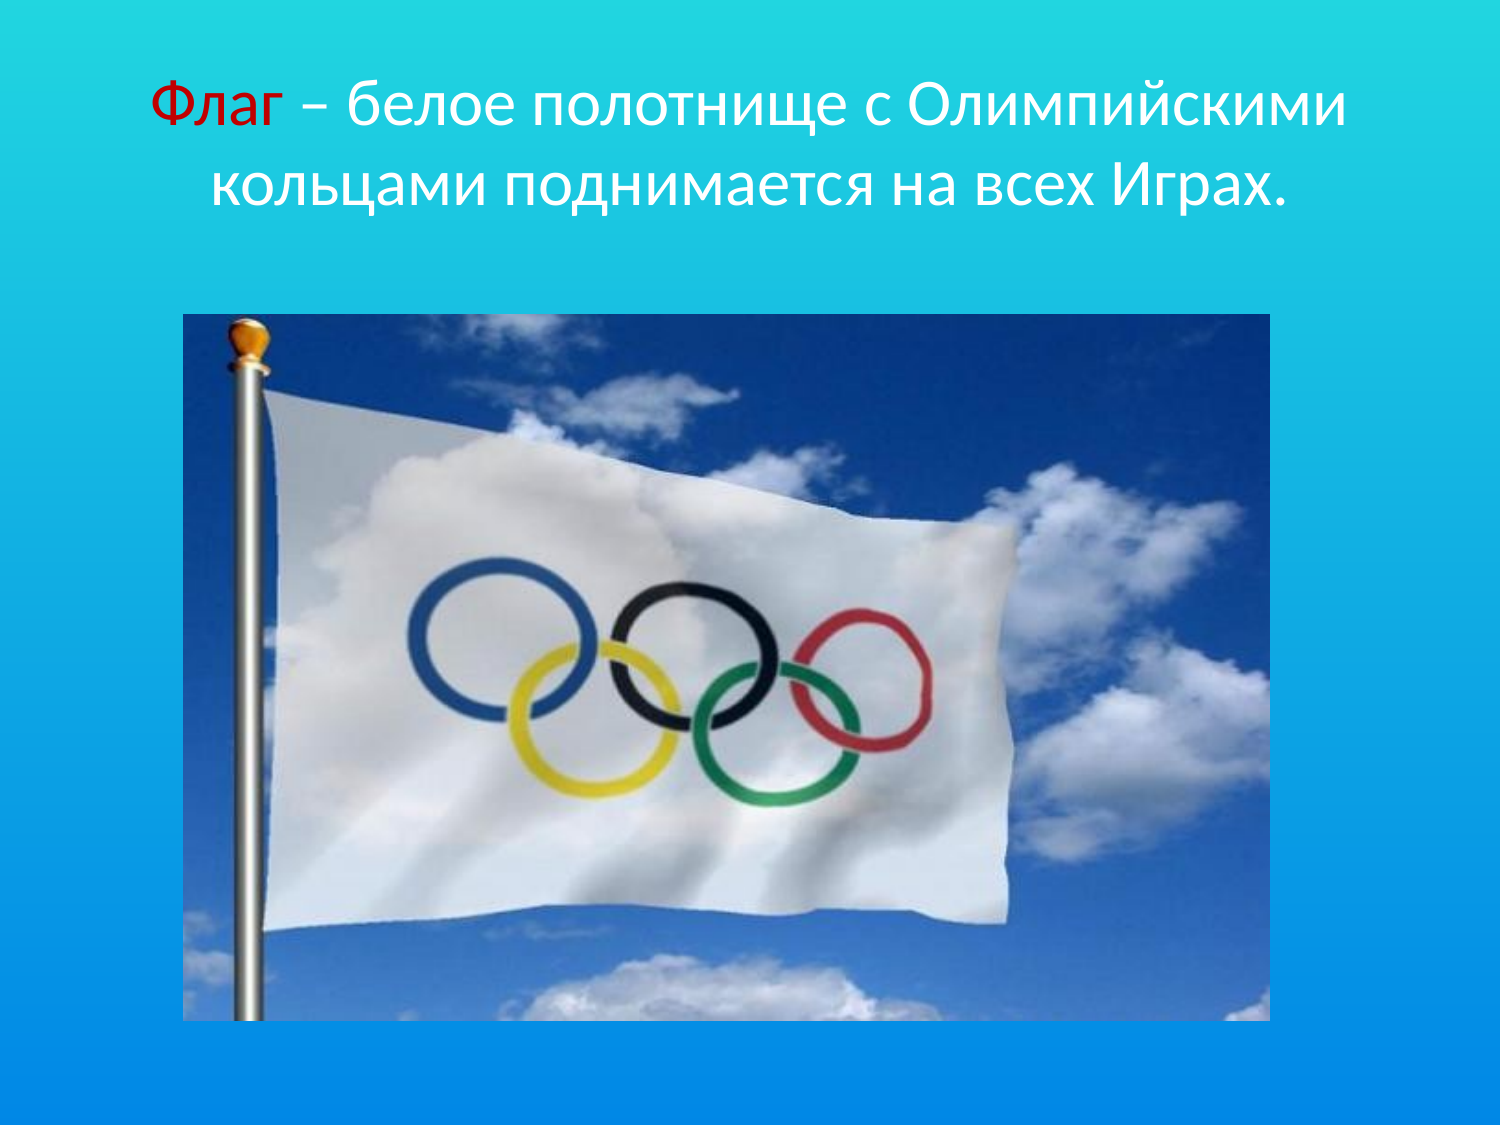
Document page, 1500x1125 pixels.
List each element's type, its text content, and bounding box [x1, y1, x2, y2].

title Флаг – белое полотнище с Олимпийскими кольцами поднимается на всех Играх. [75, 45, 1425, 233]
picture [0, 314, 1500, 1021]
picture [177, 891, 181, 902]
